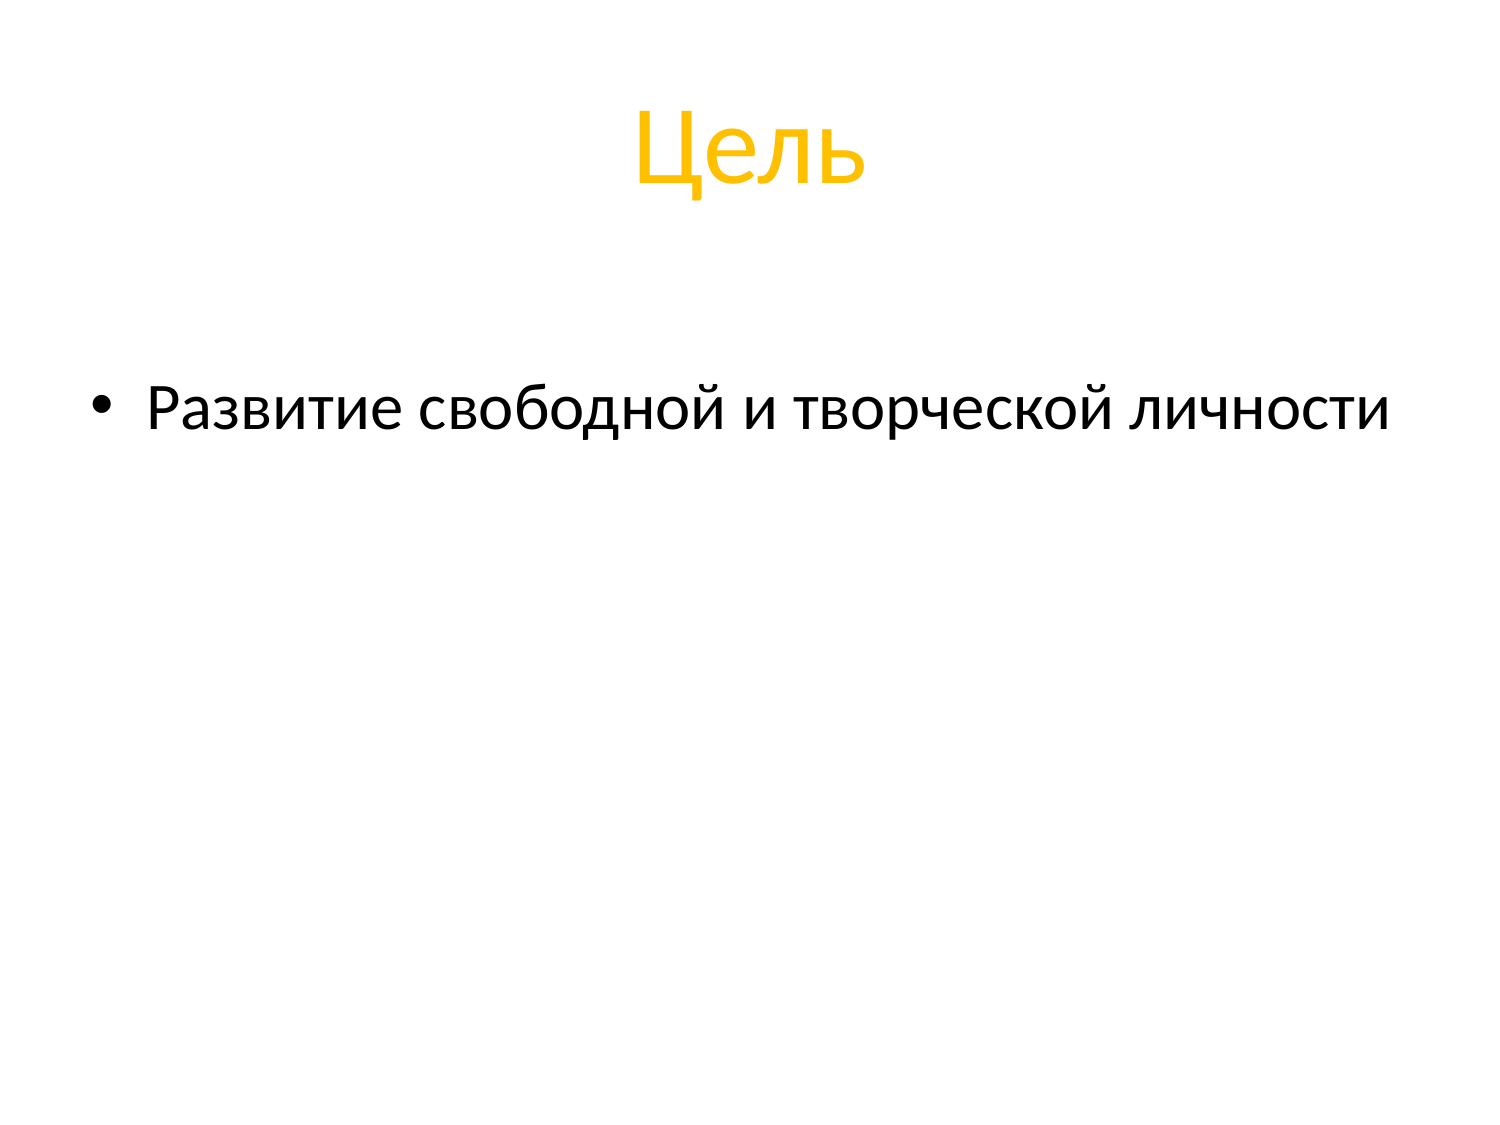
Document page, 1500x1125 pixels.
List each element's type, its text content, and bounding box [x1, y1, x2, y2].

list Развитие свободной и творческой личности [75, 262, 1425, 1005]
title Цель [75, 45, 1425, 233]
